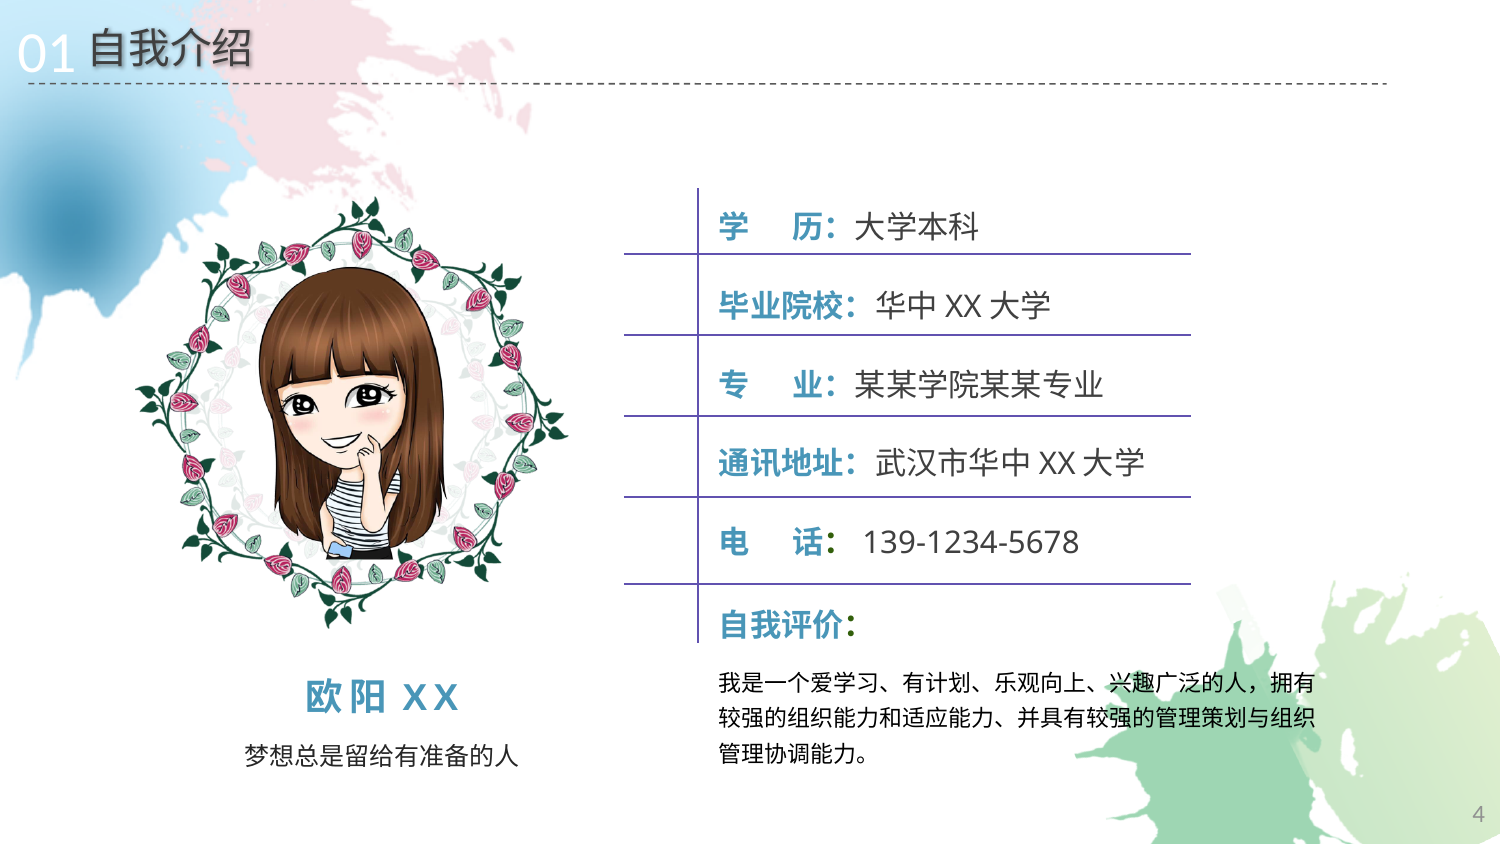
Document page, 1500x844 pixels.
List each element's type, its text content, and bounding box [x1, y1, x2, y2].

text_box 欧阳XX [240, 662, 525, 715]
text_box 自我评价： [707, 595, 909, 649]
text_box 01 [2, 6, 92, 92]
text_box 电 话：139-1234-5678 [707, 512, 1181, 566]
picture [0, 0, 693, 654]
text_box 学 历：大学本科 [707, 196, 1107, 251]
text_box 通讯地址：武汉市华中XX大学 [707, 433, 1282, 487]
text_box 毕业院校：华中XX大学 [707, 275, 1107, 329]
text_box 梦想总是留给有准备的人 [190, 725, 574, 789]
text_box 自我介绍 [92, 14, 604, 80]
picture [955, 417, 1500, 844]
slide_number 4 [1162, 790, 1500, 836]
text_box 专 业：某某学院某某专业 [707, 354, 1222, 408]
text_box 我是一个爱学习、有计划、乐观向上、兴趣广泛的人，拥有较强的组织能力和适应能力、并具有较强的管理策划与组织管理协调能力。 [707, 654, 1338, 771]
